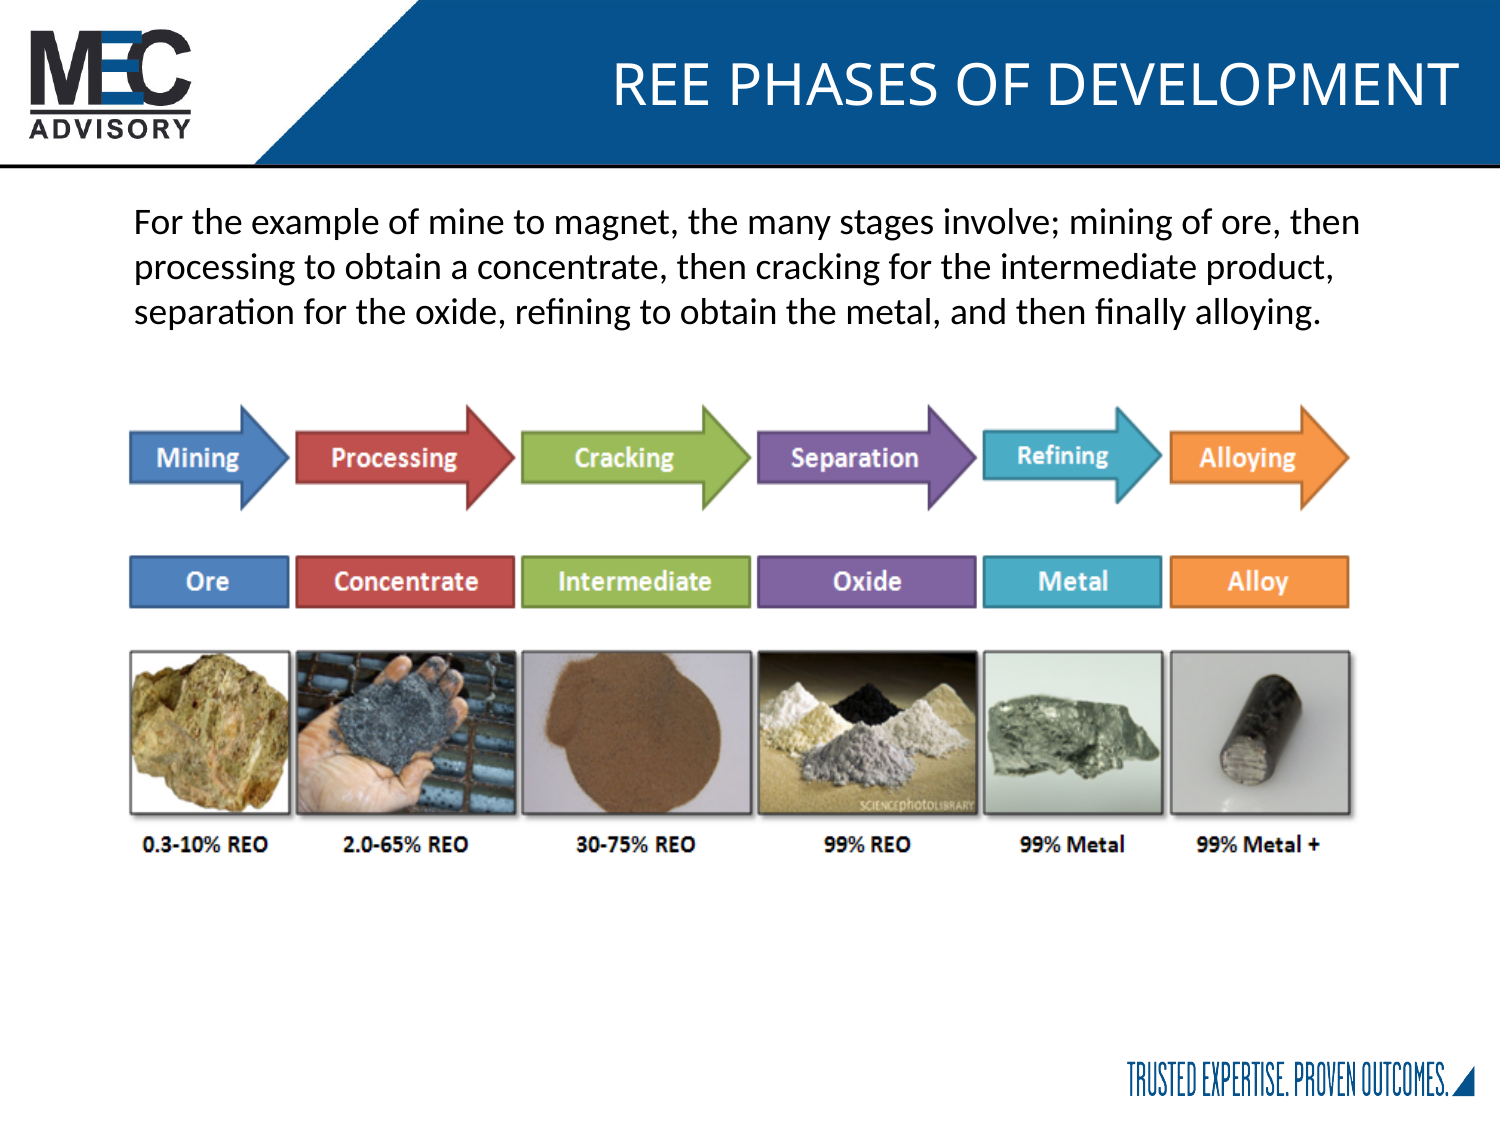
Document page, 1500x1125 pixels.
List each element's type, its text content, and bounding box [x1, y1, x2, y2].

picture [119, 392, 1360, 859]
picture [0, 0, 1500, 172]
text_box For the example of mine to magnet, the many stages involve; mining of ore, then processing to obtain a concentrate, then cracking for the intermediate product, separation for the oxide, refining to obtain the metal, and then finally alloying. [119, 190, 1401, 340]
list REE PHASES OF DEVELOPMENT [425, 48, 1476, 136]
picture [1123, 1058, 1477, 1100]
